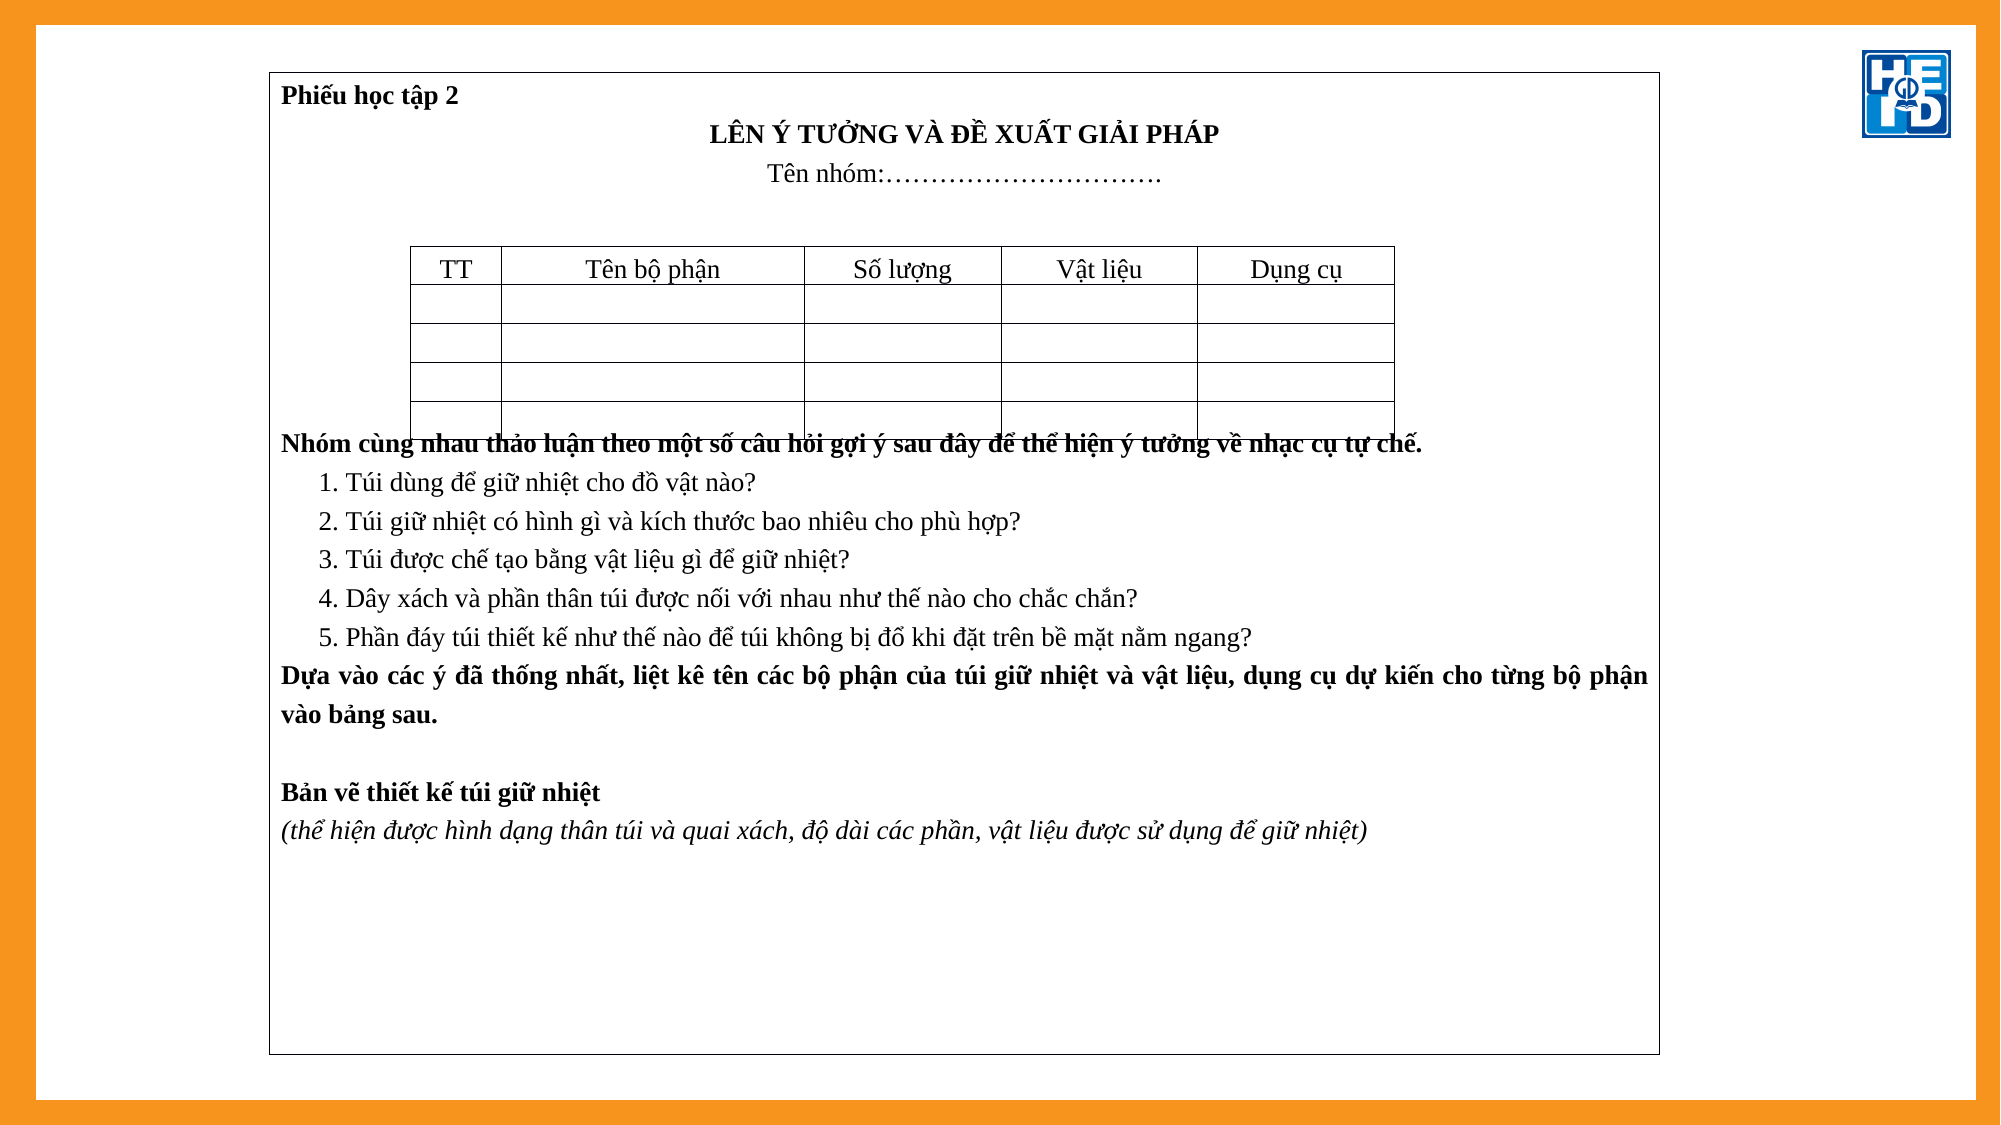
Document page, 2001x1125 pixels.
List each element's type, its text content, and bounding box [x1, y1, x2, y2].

table_cell [1198, 324, 1394, 362]
table_cell [411, 363, 501, 401]
table_header Tên bộ phận [502, 247, 804, 284]
table_cell [1198, 402, 1394, 439]
picture [1862, 50, 1951, 138]
table_header Vật liệu [1002, 247, 1197, 284]
table_cell [502, 324, 804, 362]
table_cell [1002, 285, 1197, 323]
table_cell [411, 285, 501, 323]
table_cell [411, 324, 501, 362]
table_header Dụng cụ [1198, 247, 1394, 284]
table_cell [502, 285, 804, 323]
table_header Phiếu học tập 2 LÊN Ý TƯỞNG VÀ ĐỀ XUẤT GIẢI PHÁP Tên nhóm:…………………………. Nhóm cùng nhau thảo luận theo một số câu hỏi gợi ý sau đây để thể hiện ý tưởng về nhạc cụ tự chế. 1. Túi dùng để giữ nhiệt cho đồ vật nào? 2. Túi giữ nhiệt có hình gì và kích thước bao nhiêu cho phù hợp? 3. Túi được chế tạo bằng vật liệu gì để giữ nhiệt? 4. Dây xách và phần thân túi được nối với nhau như thế nào cho chắc chắn? 5. Phần đáy túi thiết kế như thế nào để túi không bị đổ khi đặt trên bề mặt nằm ngang? Dựa vào các ý đã thống nhất, liệt kê tên các bộ phận của túi giữ nhiệt và vật liệu, dụng cụ dự kiến cho từng bộ phận vào bảng sau. Bản vẽ thiết kế túi giữ nhiệt (thể hiện được hình dạng thân túi và quai xách, độ dài các phần, vật liệu được sử dụng để giữ nhiệt) [270, 73, 1659, 1054]
table_cell [502, 363, 804, 401]
table_cell [1198, 285, 1394, 323]
table_header TT [411, 247, 501, 284]
table_cell [805, 363, 1001, 401]
table_cell [1002, 324, 1197, 362]
table_cell [502, 402, 804, 439]
table_cell [1198, 363, 1394, 401]
table_cell [805, 285, 1001, 323]
table_cell [411, 402, 501, 439]
table_cell [1002, 363, 1197, 401]
table_cell [805, 324, 1001, 362]
table_header Số lượng [805, 247, 1001, 284]
table_cell [1002, 402, 1197, 439]
table_cell [805, 402, 1001, 439]
